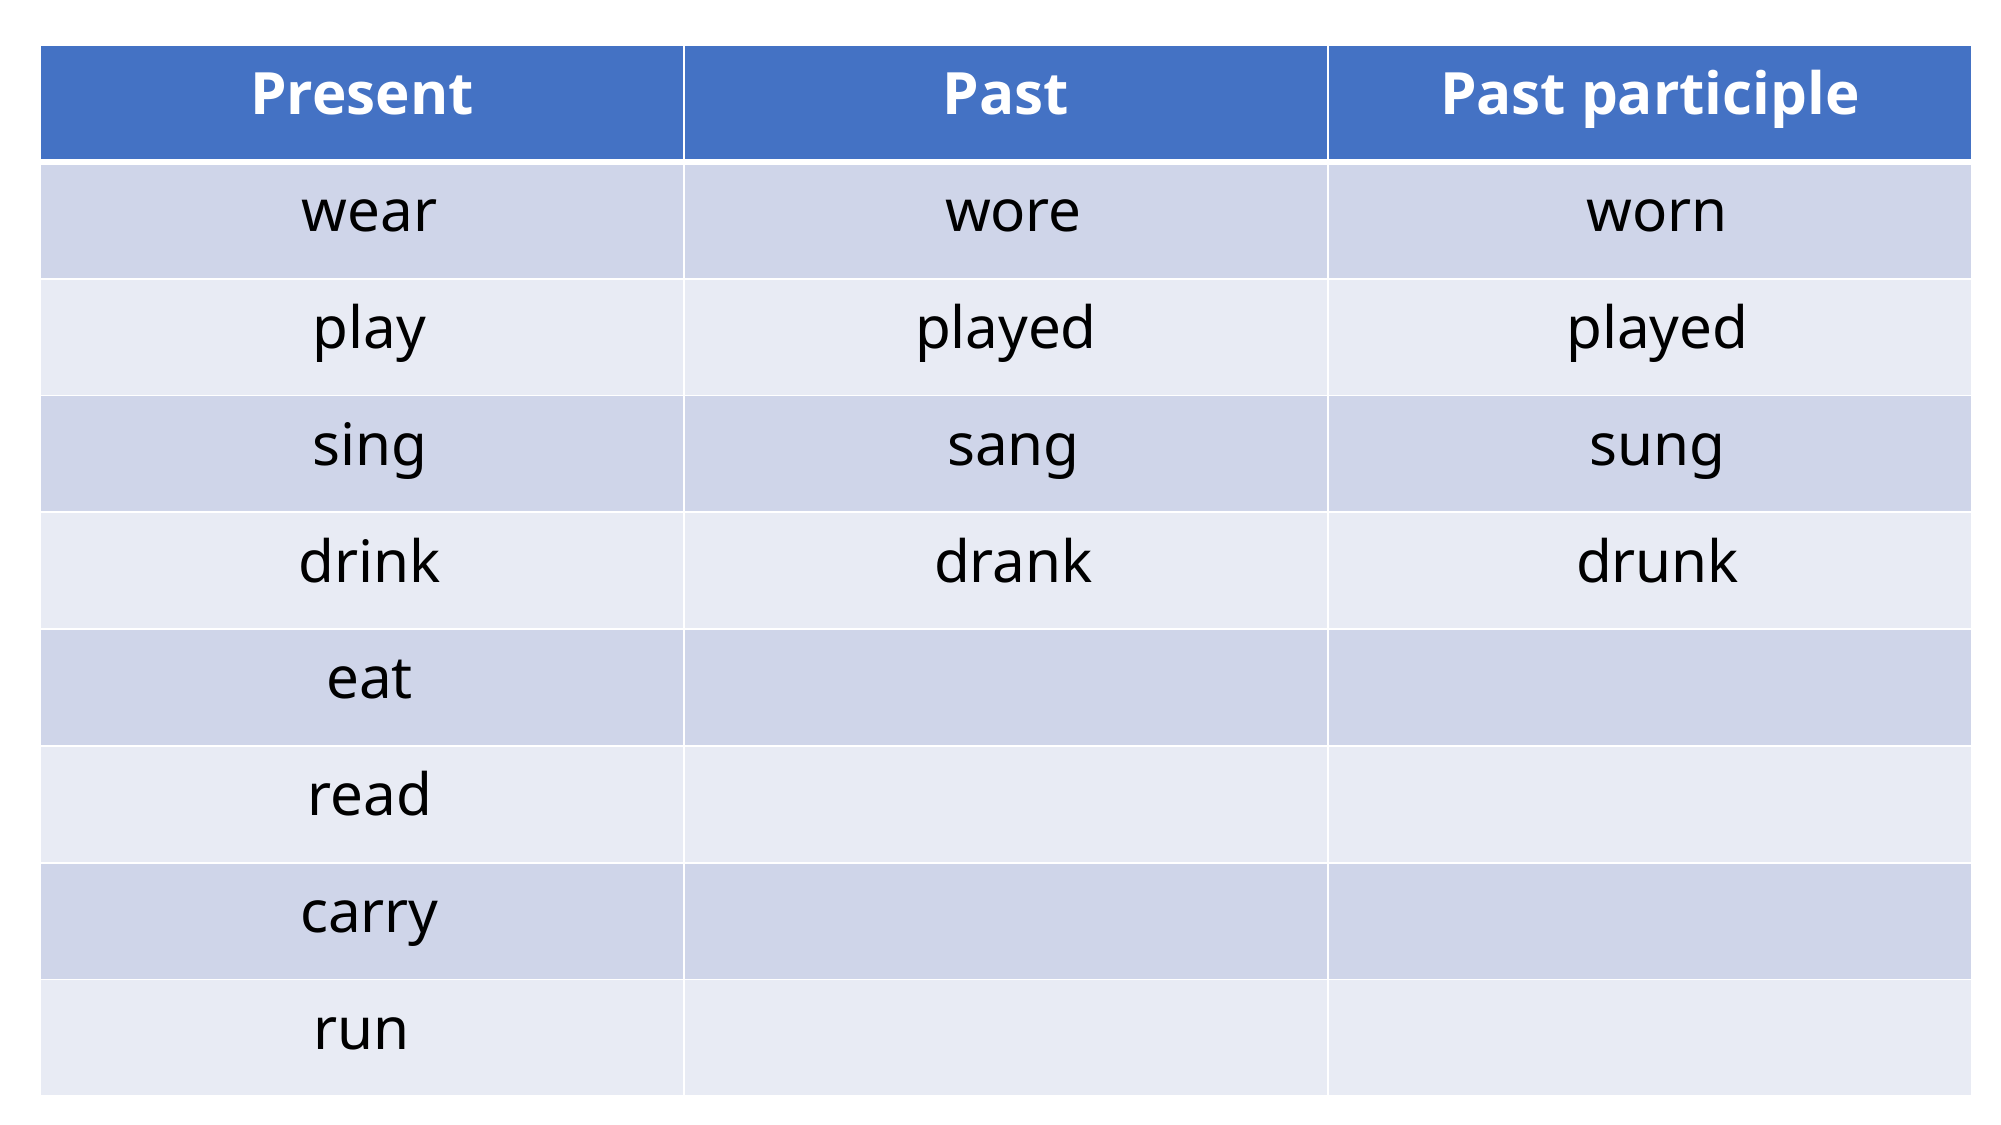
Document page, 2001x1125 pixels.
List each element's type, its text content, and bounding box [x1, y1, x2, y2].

table_cell sung [1329, 396, 1971, 511]
table_cell sing [41, 396, 683, 511]
table_cell wear [41, 165, 683, 278]
table_header Present [41, 46, 683, 159]
table_cell run [41, 980, 683, 1095]
table_header Past participle [1329, 46, 1971, 159]
table_cell wore [685, 165, 1327, 278]
table_cell drink [41, 513, 683, 628]
table_cell eat [41, 630, 683, 745]
table_cell [685, 980, 1327, 1095]
table_cell [1329, 747, 1971, 862]
table_cell played [685, 280, 1327, 395]
table_cell sang [685, 396, 1327, 511]
table_cell play [41, 280, 683, 395]
table_cell [1329, 864, 1971, 979]
table_header Past [685, 46, 1327, 159]
table_cell [685, 747, 1327, 862]
table_cell [685, 864, 1327, 979]
table_cell read [41, 747, 683, 862]
table_cell worn [1329, 165, 1971, 278]
table_cell carry [41, 864, 683, 979]
table_cell drank [685, 513, 1327, 628]
table_cell [1329, 630, 1971, 745]
table_cell [1329, 980, 1971, 1095]
table_cell played [1329, 280, 1971, 395]
table_cell [685, 630, 1327, 745]
table_cell drunk [1329, 513, 1971, 628]
